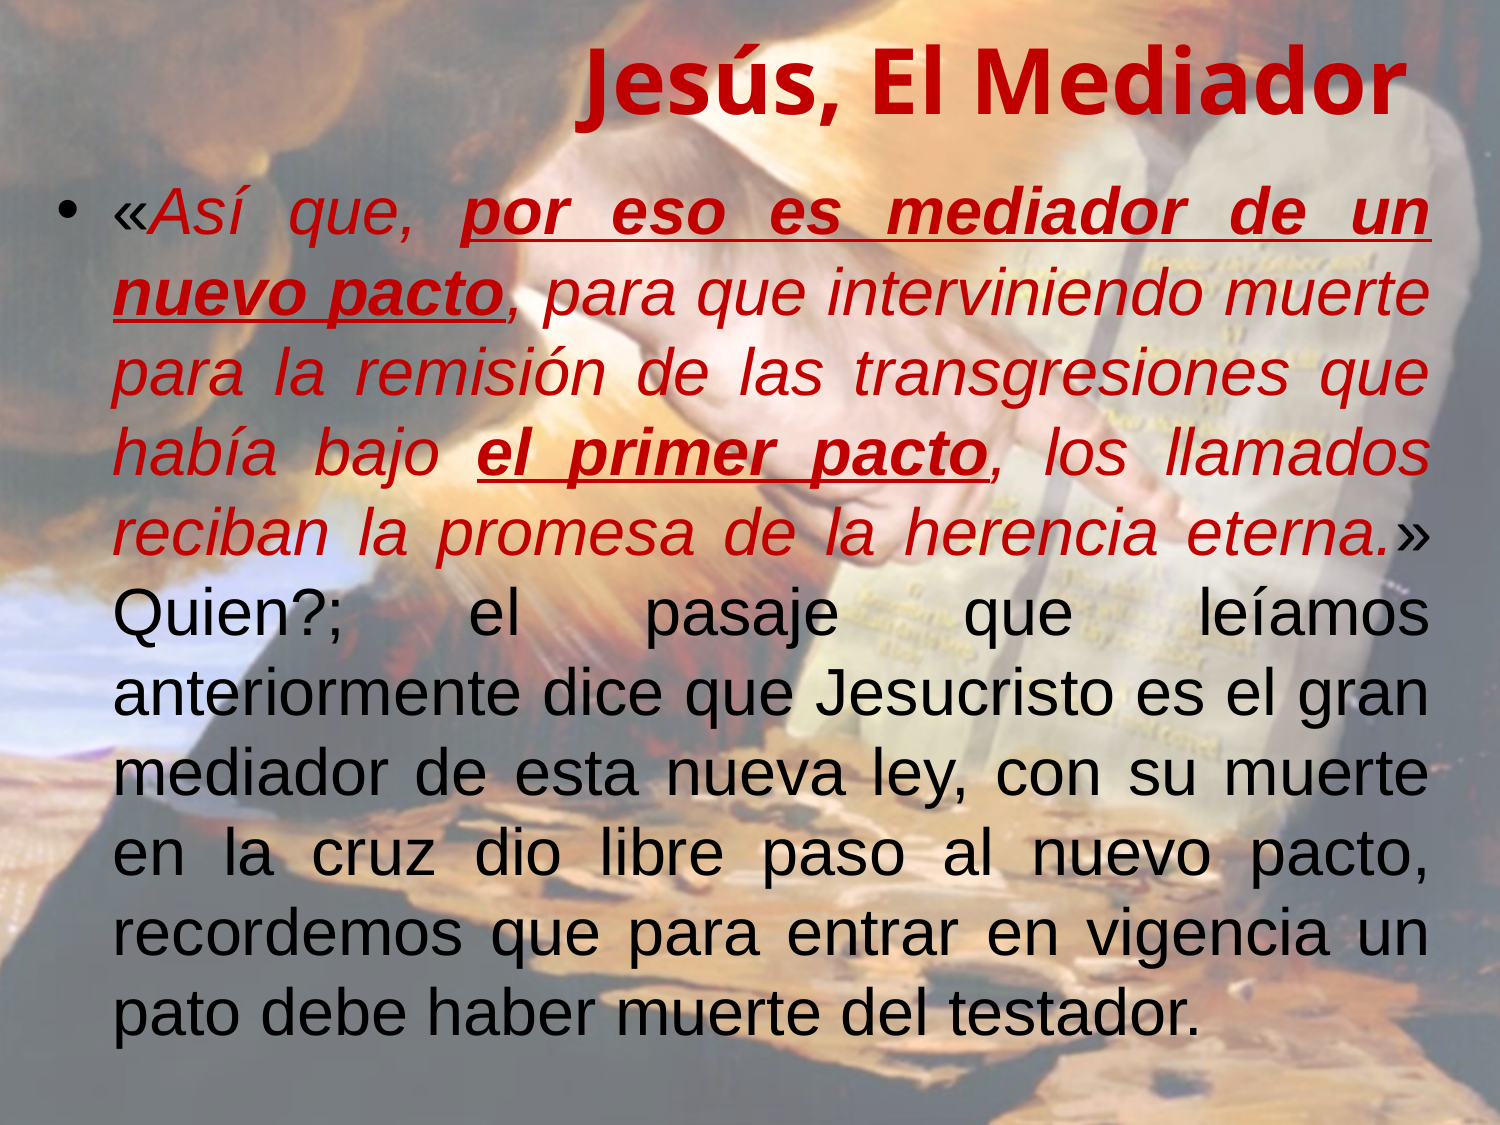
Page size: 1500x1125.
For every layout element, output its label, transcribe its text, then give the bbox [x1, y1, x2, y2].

title Jesús, El Mediador [75, 0, 1425, 160]
picture [0, 0, 1500, 1125]
list «Así que, por eso es mediador de un nuevo pacto, para que interviniendo muerte para la remisión de las transgresiones que había bajo el primer pacto, los llamados reciban la promesa de la herencia eterna.» Quien?; el pasaje que leíamos anteriormente dice que Jesucristo es el gran mediador de esta nueva ley, con su muerte en la cruz dio libre paso al nuevo pacto, recordemos que para entrar en vigencia un pato debe haber muerte del testador. [41, 160, 1447, 1094]
